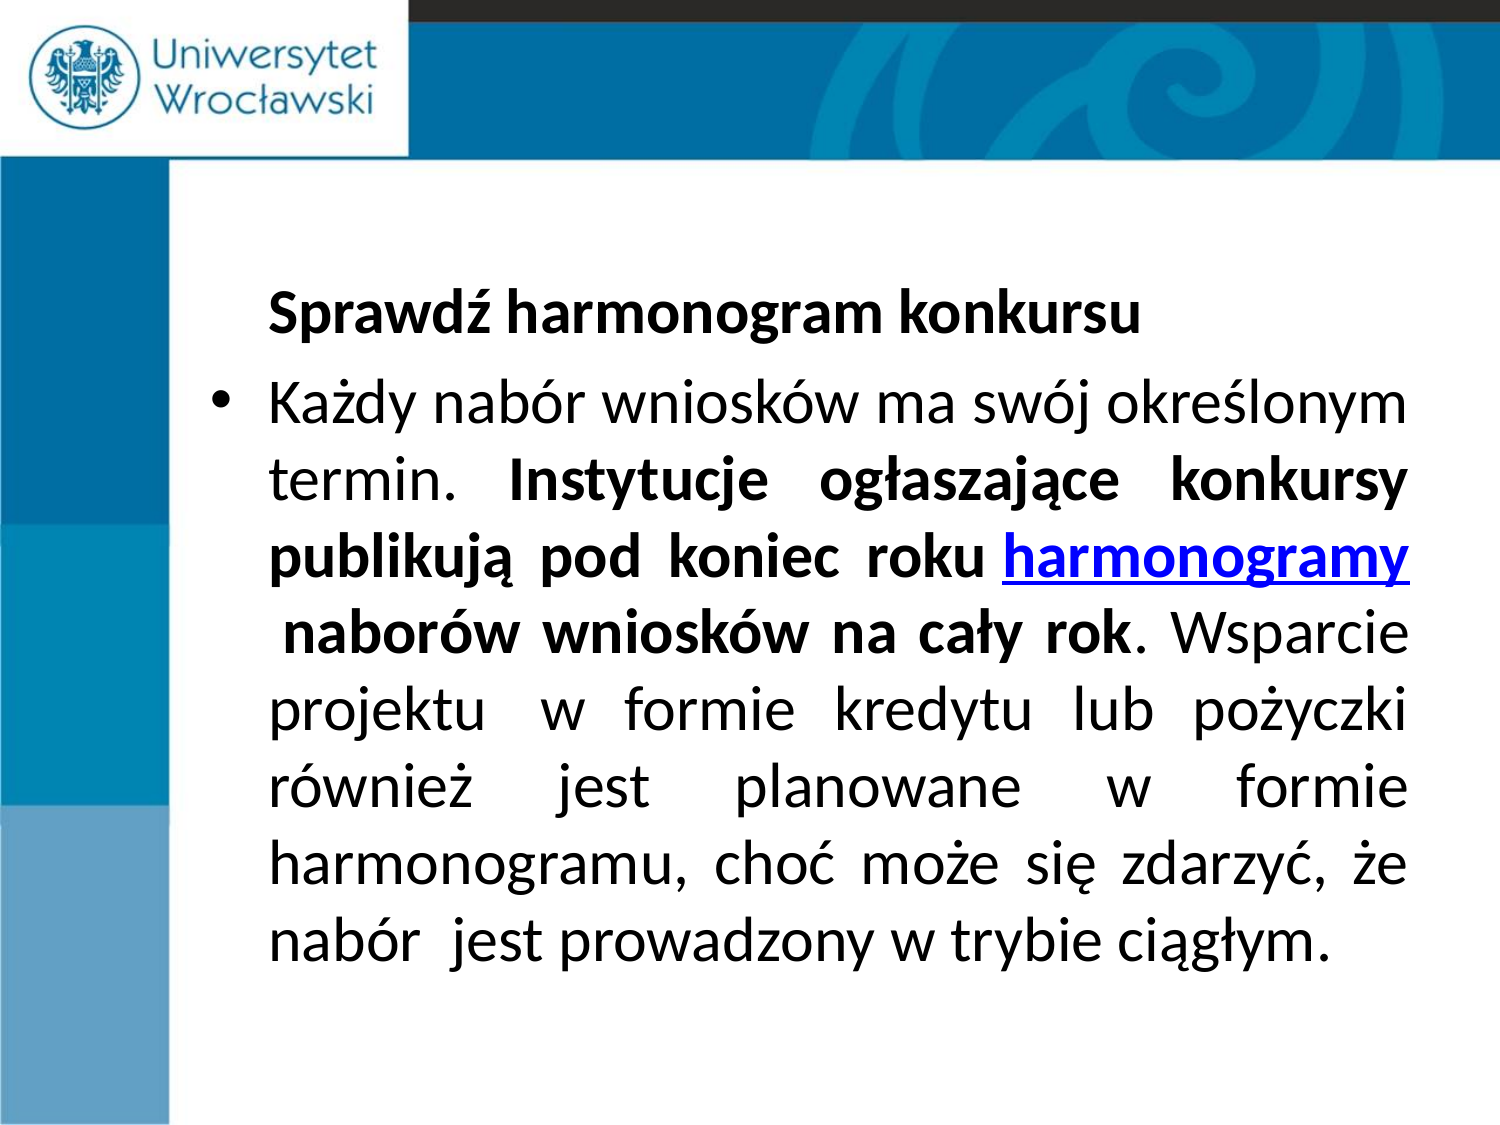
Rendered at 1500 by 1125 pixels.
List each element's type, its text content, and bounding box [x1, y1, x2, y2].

list Sprawdź harmonogram konkursu Każdy nabór wniosków ma swój określonym termin. Instytucje ogłaszające konkursy publikują pod koniec roku harmonogramy naborów wniosków na cały rok. Wsparcie projektu w formie kredytu lub pożyczki również jest planowane w formie harmonogramu, choć może się zdarzyć, że nabór jest prowadzony w trybie ciągłym. [194, 262, 1425, 1005]
picture [0, 0, 1500, 1125]
